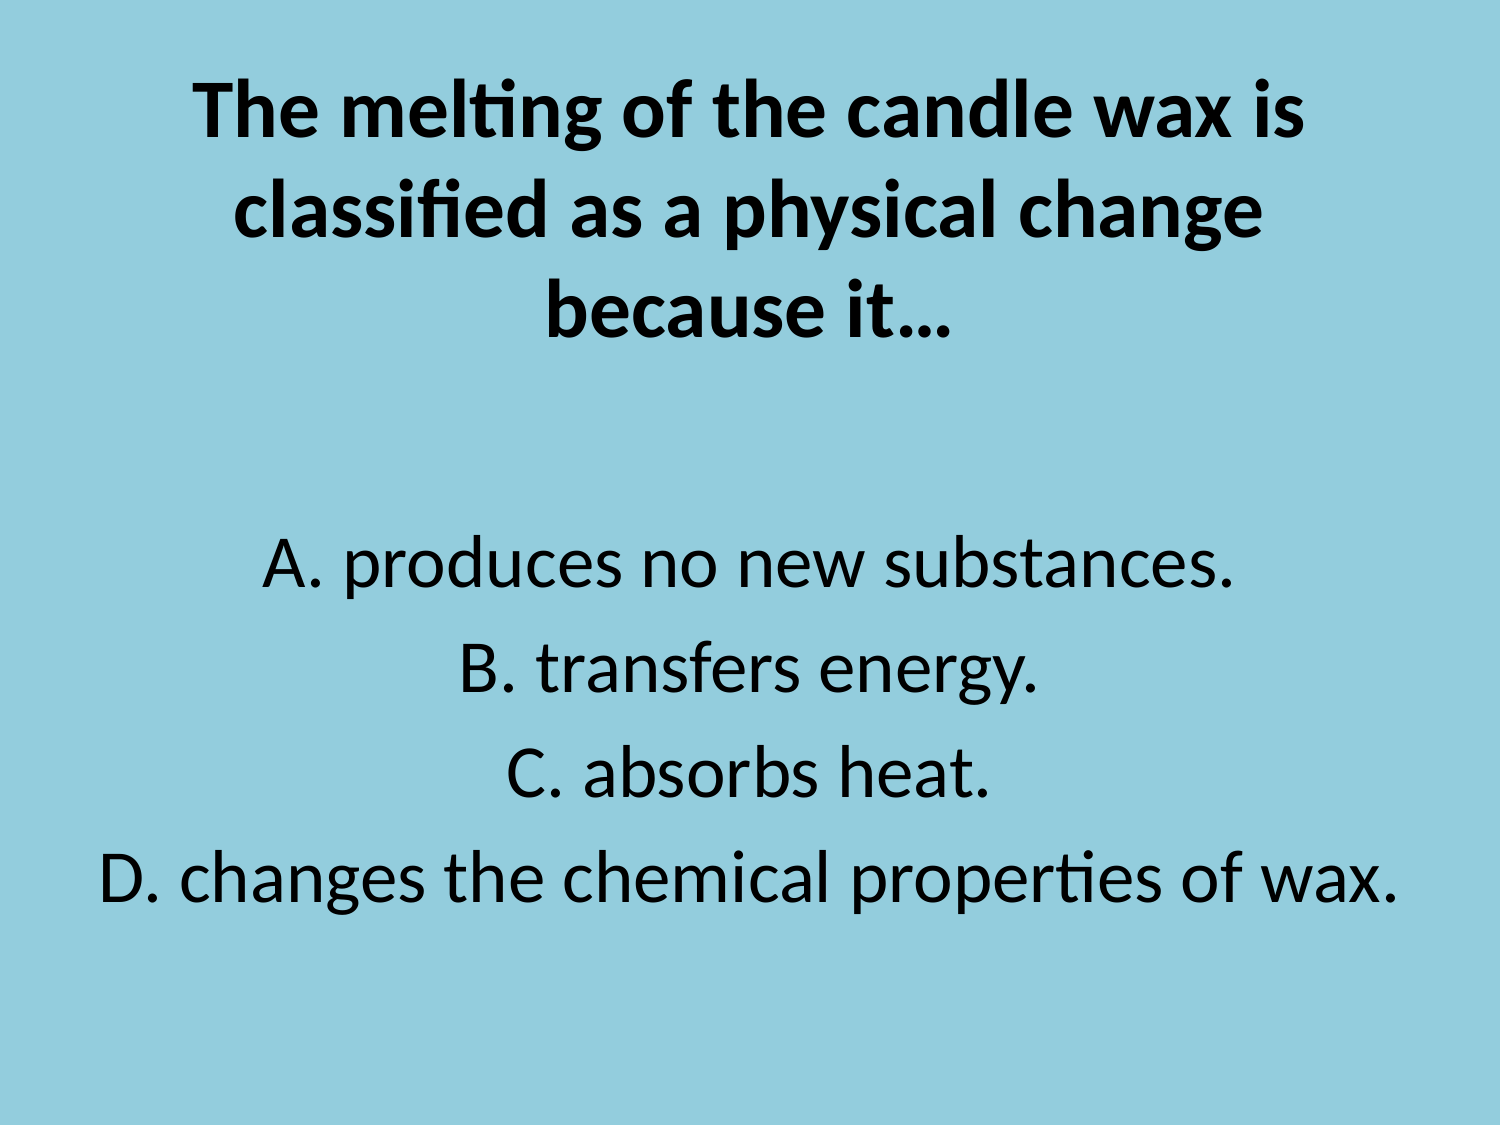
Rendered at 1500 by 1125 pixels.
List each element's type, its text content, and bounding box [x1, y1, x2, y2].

list A. produces no new substances. B. transfers energy. C. absorbs heat. D. changes the chemical properties of wax. [75, 399, 1425, 1075]
title The melting of the candle wax is classified as a physical change because it… [75, 45, 1425, 363]
